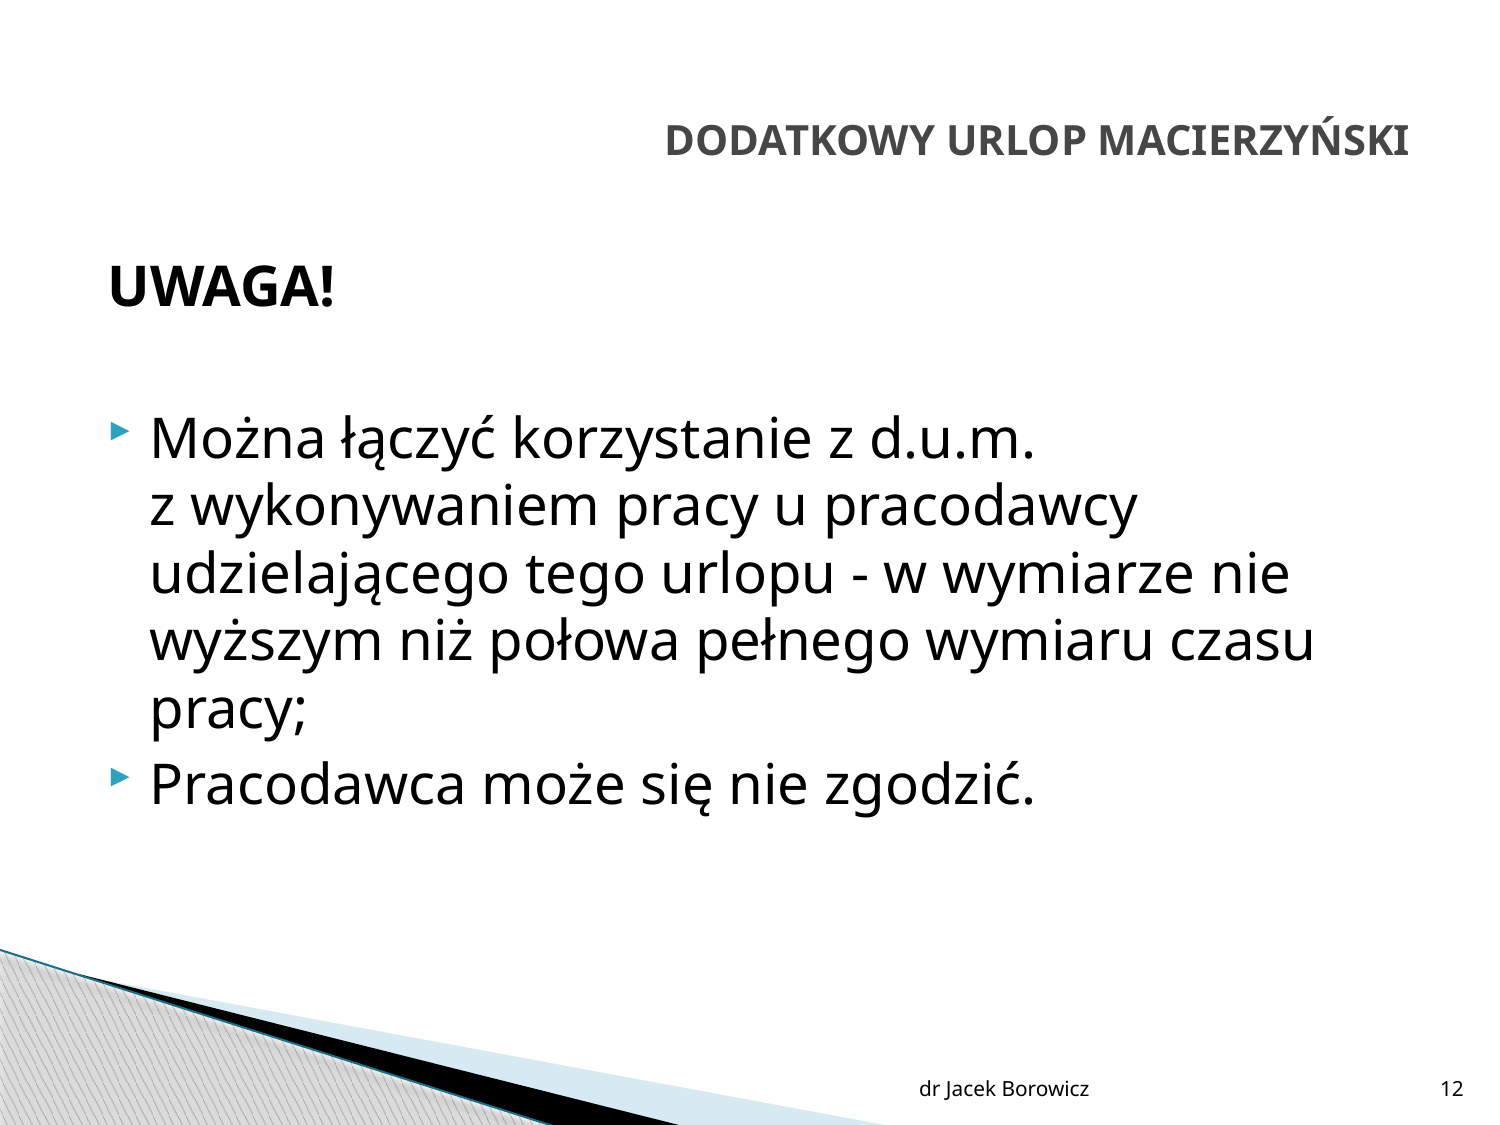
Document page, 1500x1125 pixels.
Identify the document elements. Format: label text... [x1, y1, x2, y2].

list UWAGA! Można łączyć korzystanie z d.u.m. z wykonywaniem pracy u pracodawcy udzielającego tego urlopu - w wymiarze nie wyższym niż połowa pełnego wymiaru czasu pracy; Pracodawca może się nie zgodzić. [75, 243, 1425, 986]
slide_number 12 [1418, 1051, 1479, 1112]
title DODATKOWY URLOP MACIERZYŃSKI [75, 45, 1425, 233]
footer dr Jacek Borowicz [718, 1051, 1105, 1112]
